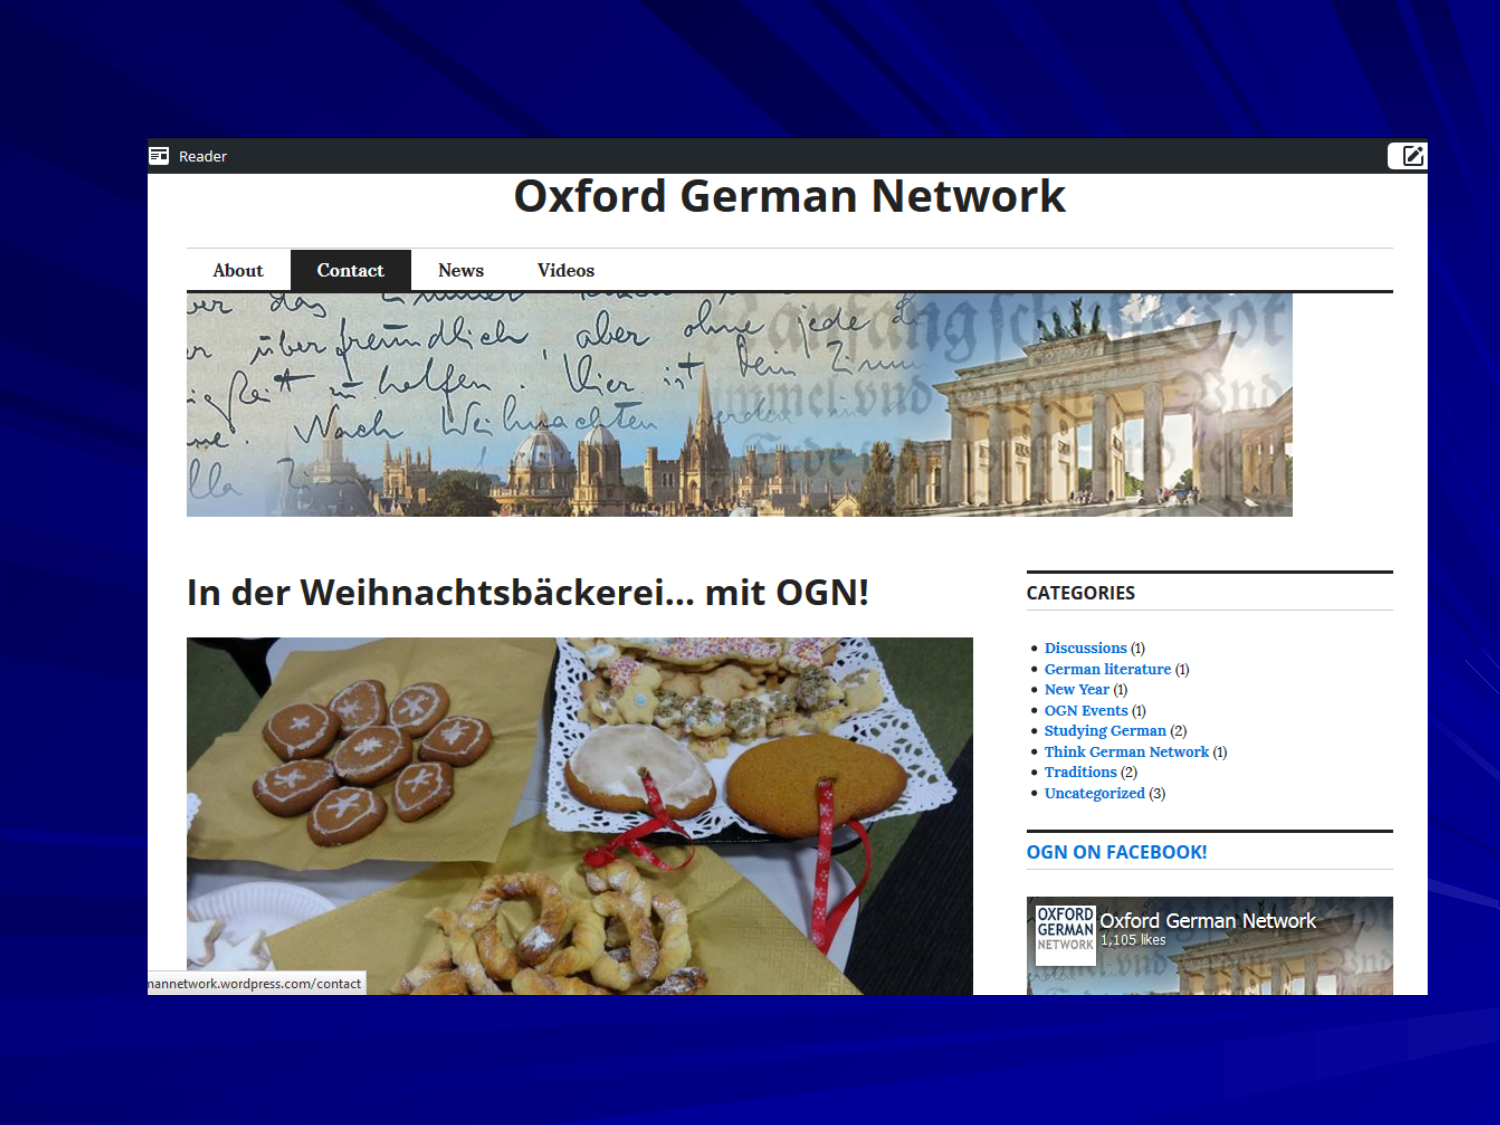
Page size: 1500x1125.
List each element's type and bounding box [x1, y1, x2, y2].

picture [147, 136, 1428, 995]
